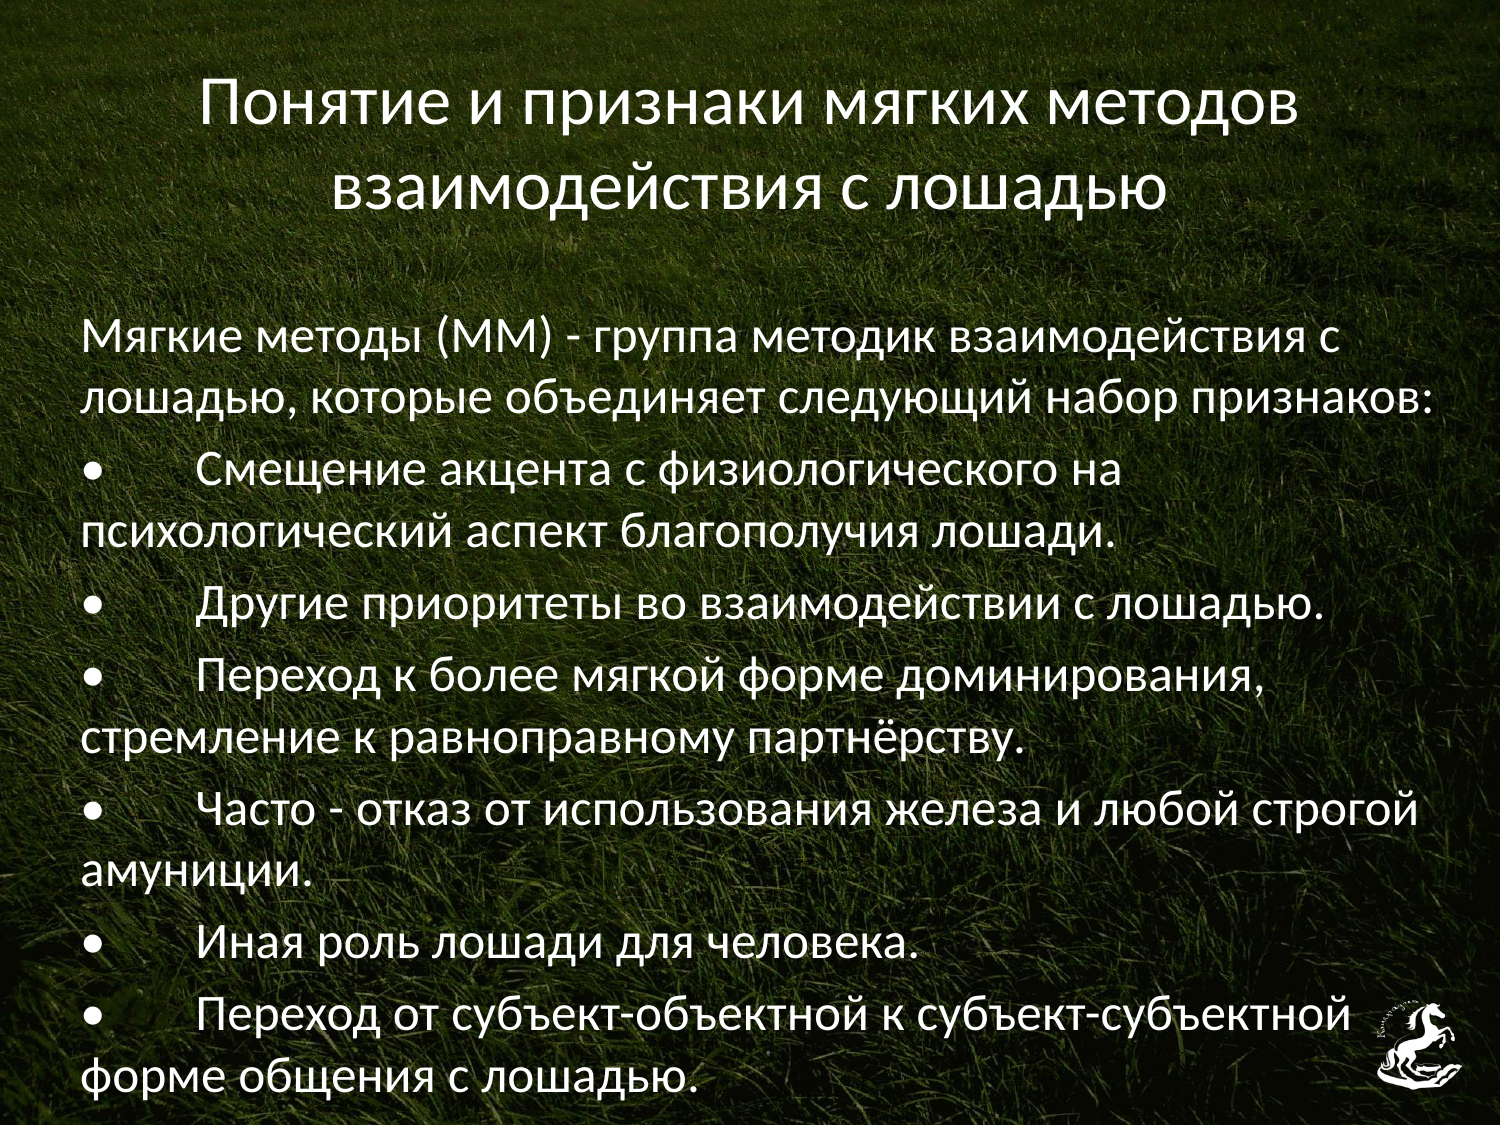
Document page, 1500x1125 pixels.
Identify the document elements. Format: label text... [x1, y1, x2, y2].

title Понятие и признаки мягких методов взаимодействия с лошадью [75, 45, 1425, 233]
picture [1370, 995, 1466, 1092]
list Мягкие методы (ММ) - группа методик взаимодействия с лошадью, которые объединяет следующий набор признаков: • Смещение акцента с физиологического на психологический аспект благополучия лошади. • Другие приоритеты во взаимодействии с лошадью. • Переход к более мягкой форме доминирования, стремление к равноправному партнёрству. • Часто - отказ от использования железа и любой строгой амуниции. • Иная роль лошади для человека. • Переход от субъект-объектной к субъект-субъектной форме общения с лошадью. [64, 293, 1483, 1125]
picture [0, 0, 1500, 1125]
